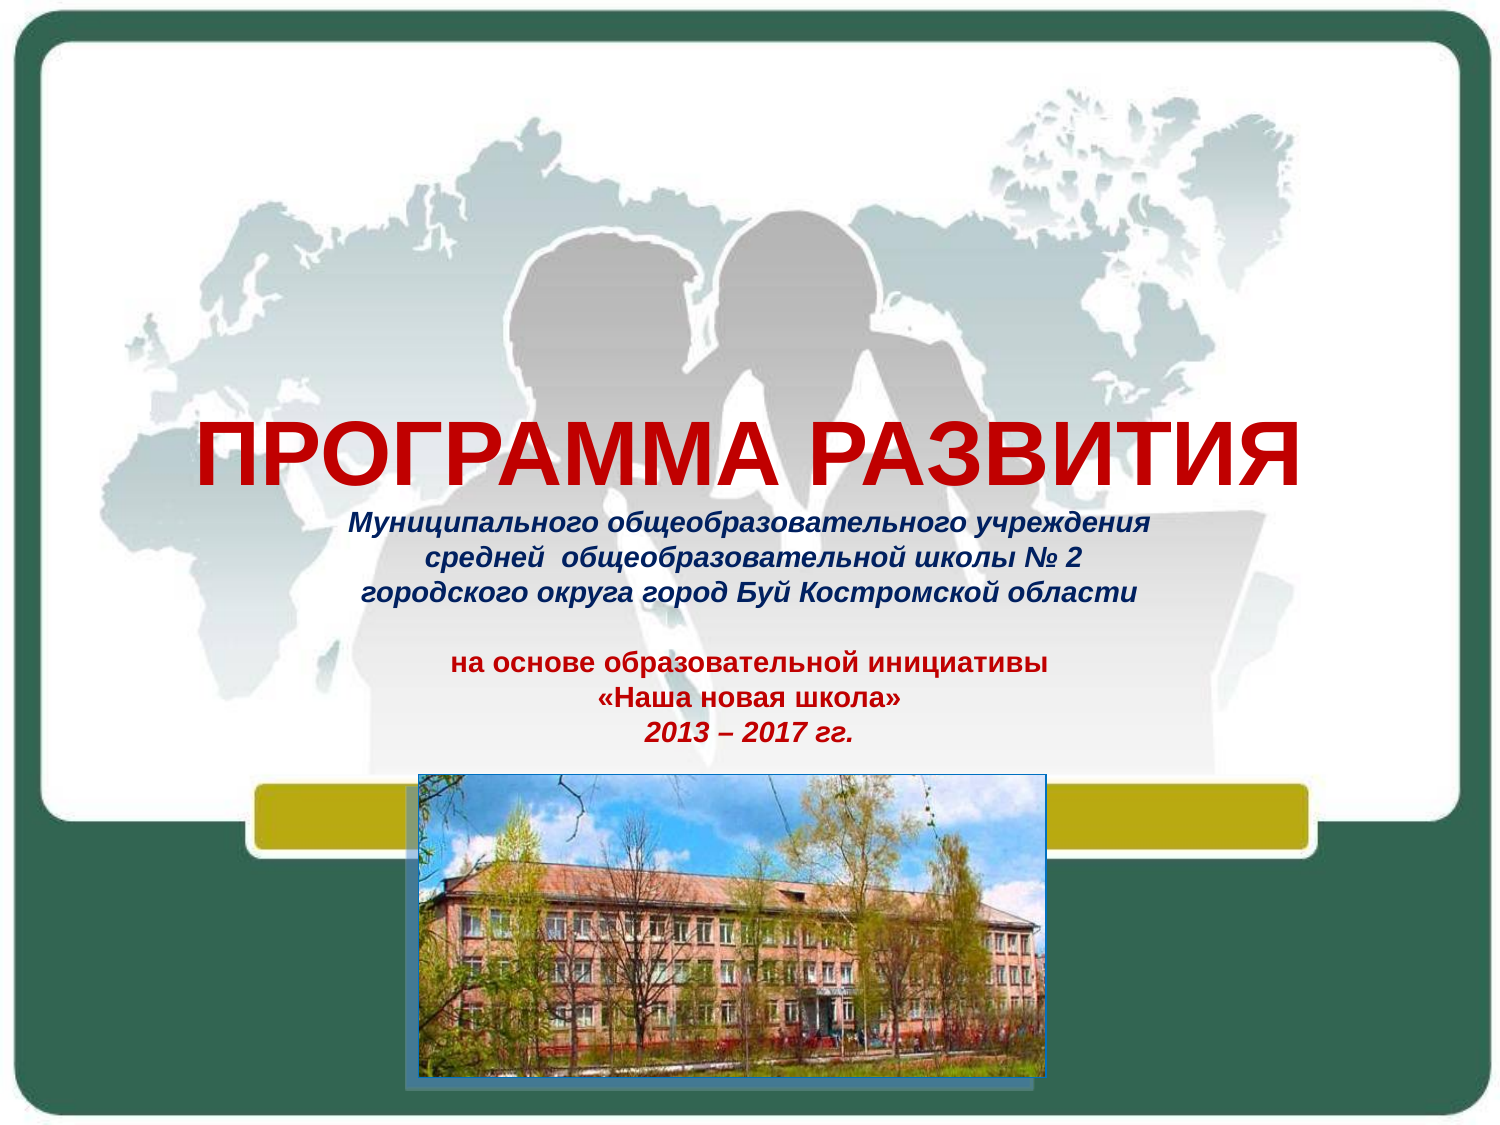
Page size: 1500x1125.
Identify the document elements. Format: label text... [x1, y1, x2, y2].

title ПРОГРАММА РАЗВИТИЯ Муниципального общеобразовательного учреждения средней общеобразовательной школы № 2 городского округа город Буй Костромской области на основе образовательной инициативы «Наша новая школа» 2013 – 2017 гг. [111, 467, 1388, 710]
picture [0, 0, 1500, 1125]
